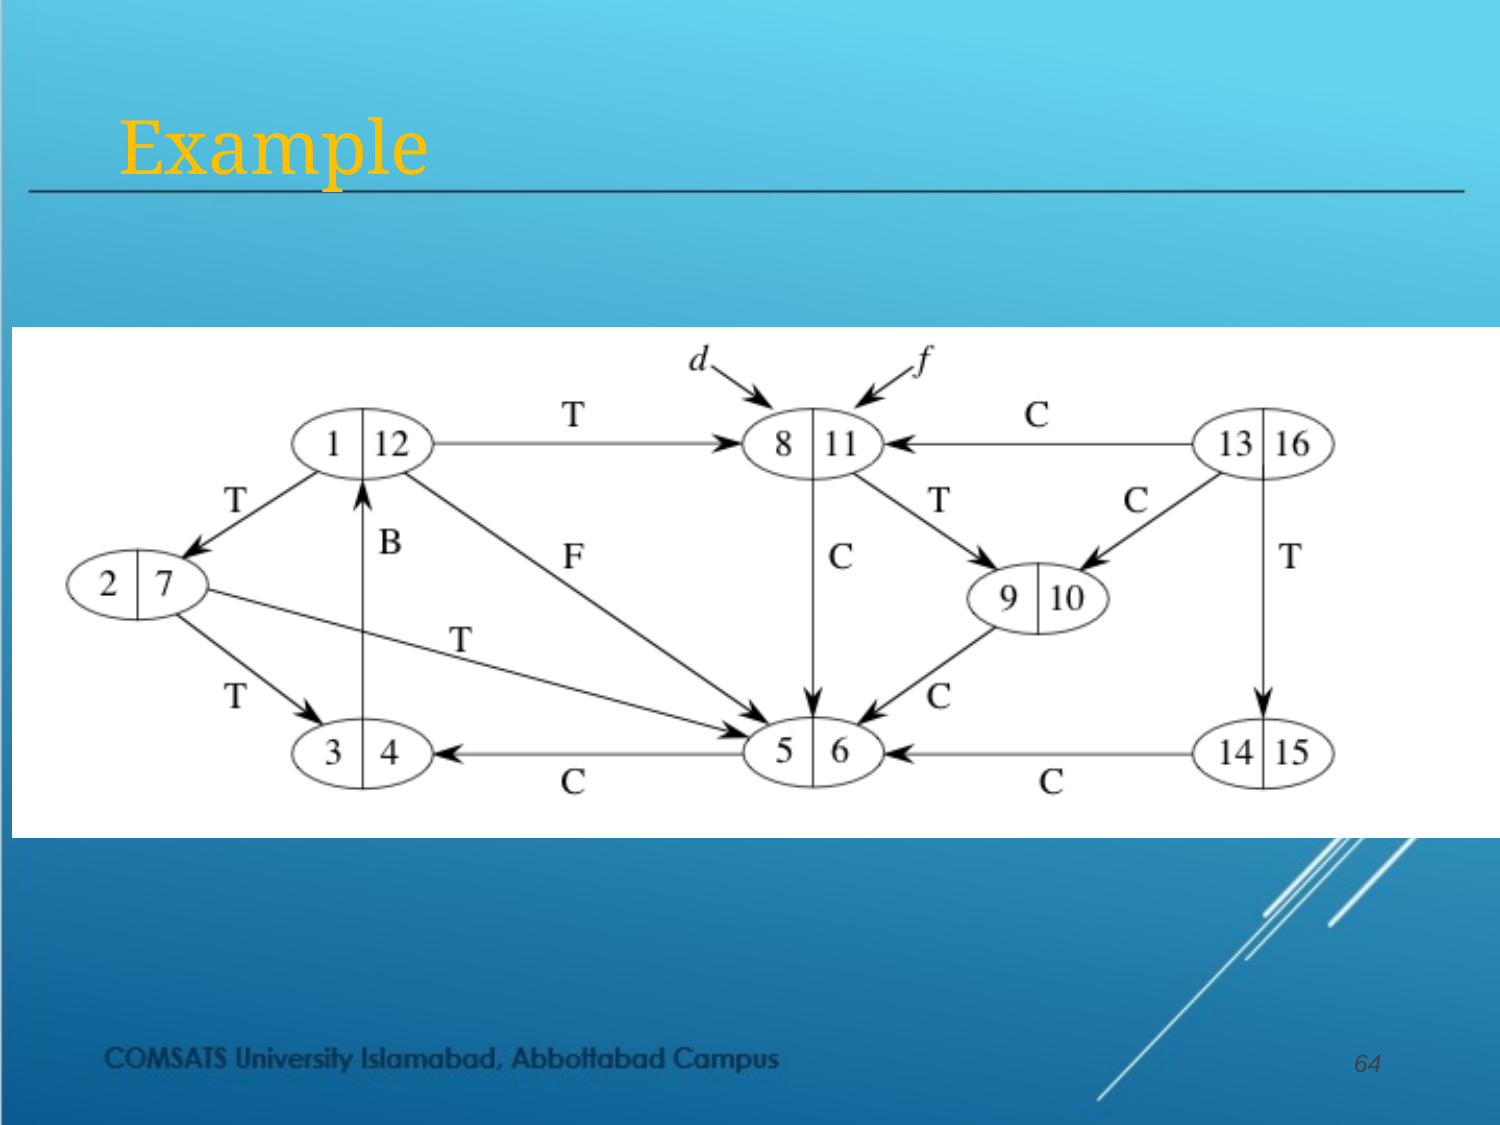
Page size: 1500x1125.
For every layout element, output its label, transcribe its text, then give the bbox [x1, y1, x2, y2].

title Example [103, 87, 1397, 213]
slide_number 64 [1059, 1037, 1397, 1088]
picture [0, 0, 1500, 1125]
